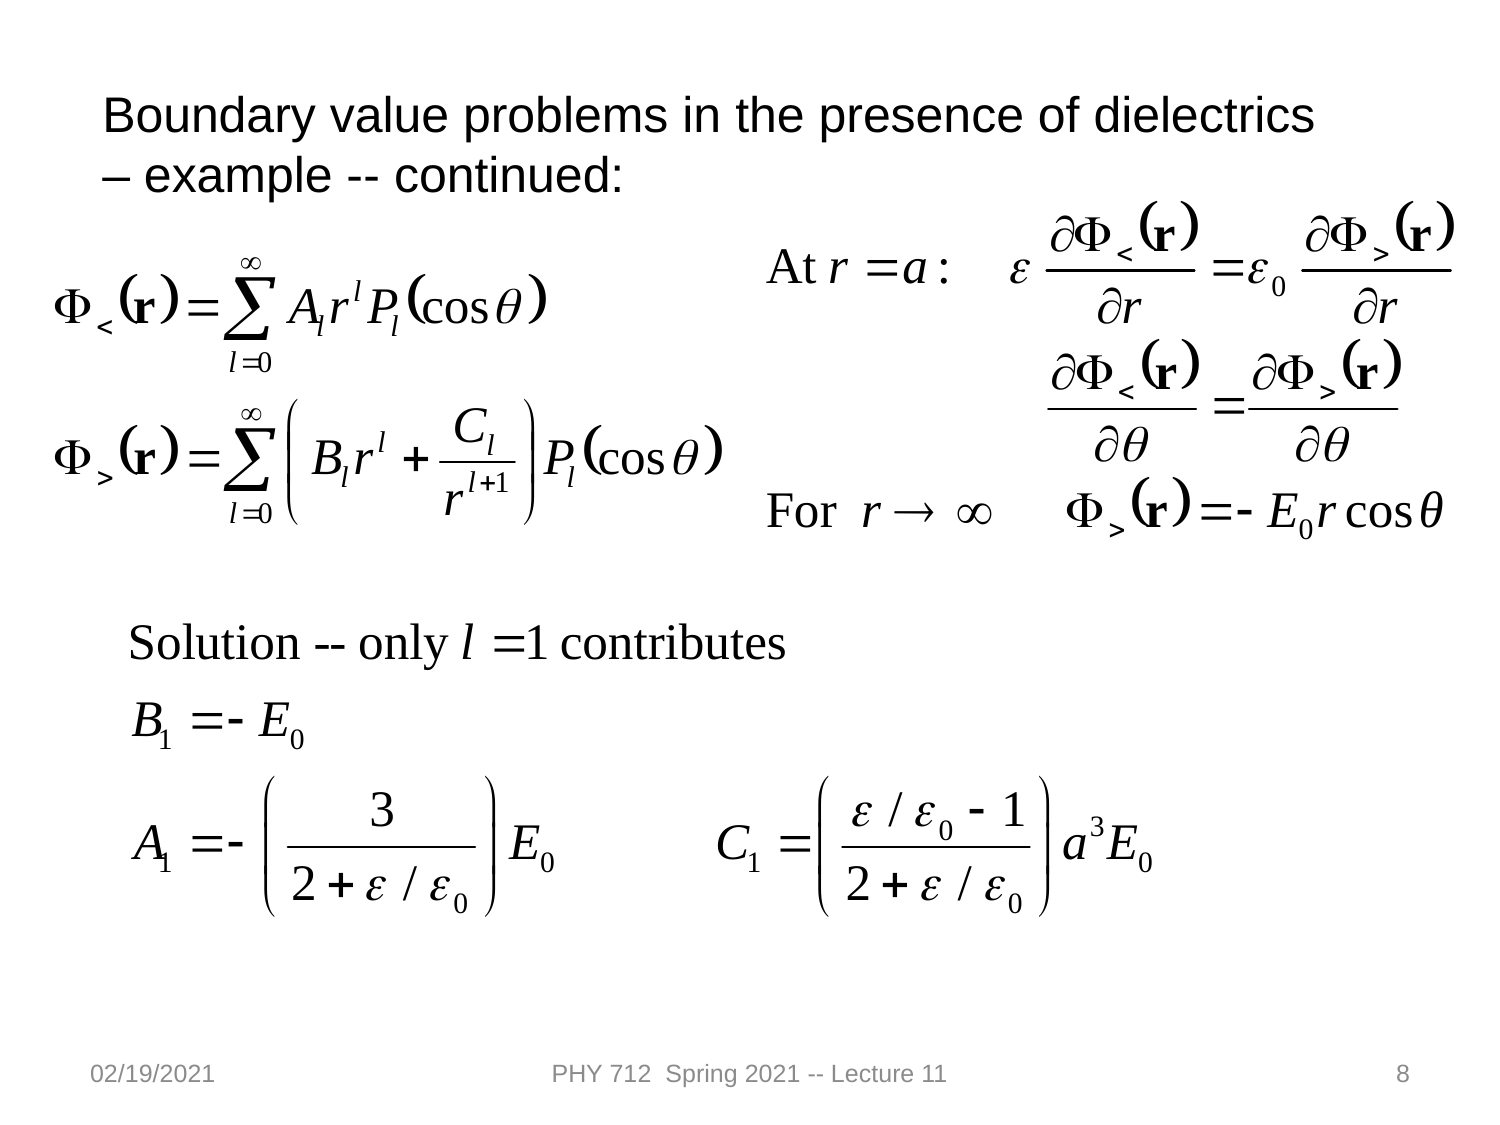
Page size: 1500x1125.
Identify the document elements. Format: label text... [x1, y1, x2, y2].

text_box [757, 198, 1497, 550]
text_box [121, 612, 1185, 930]
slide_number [75, 1042, 425, 1103]
text_box Boundary value problems in the presence of dielectrics – example -- continued: [87, 74, 1363, 210]
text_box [46, 237, 726, 537]
slide_number 8 [1074, 1042, 1425, 1103]
footer PHY 712 Spring 2021 -- Lecture 11 [512, 1042, 988, 1103]
